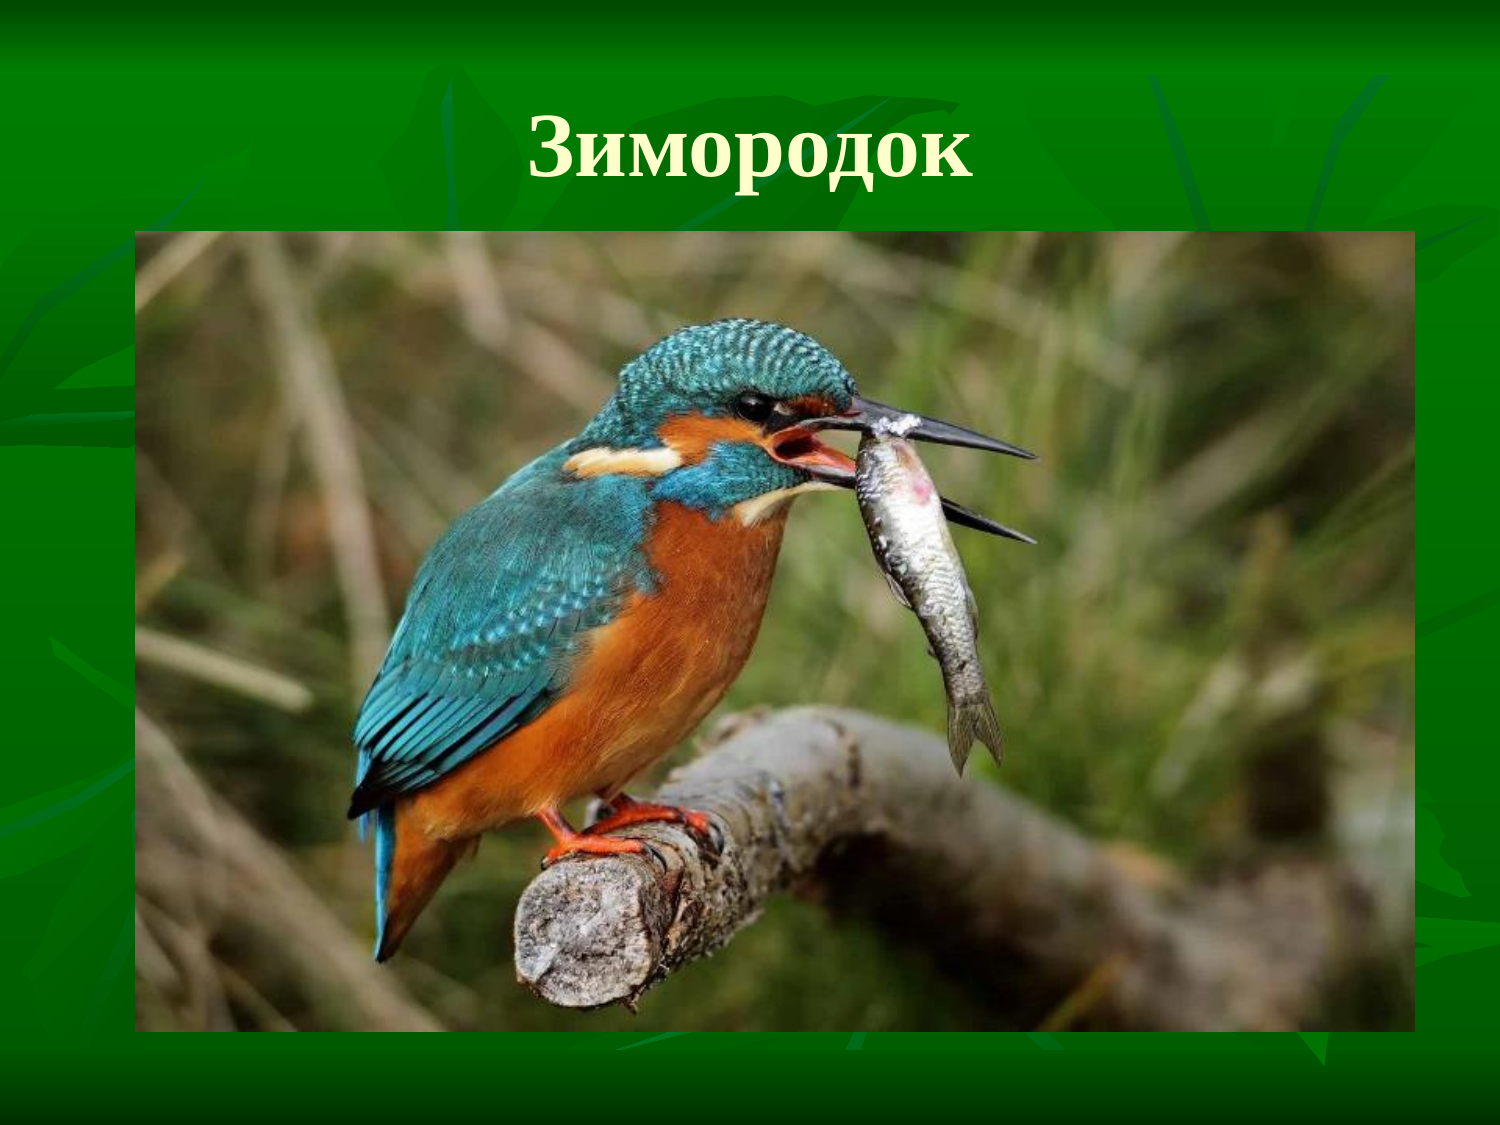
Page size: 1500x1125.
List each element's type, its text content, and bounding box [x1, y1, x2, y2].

picture [135, 231, 1416, 1032]
title Зимородок [75, 45, 1425, 234]
